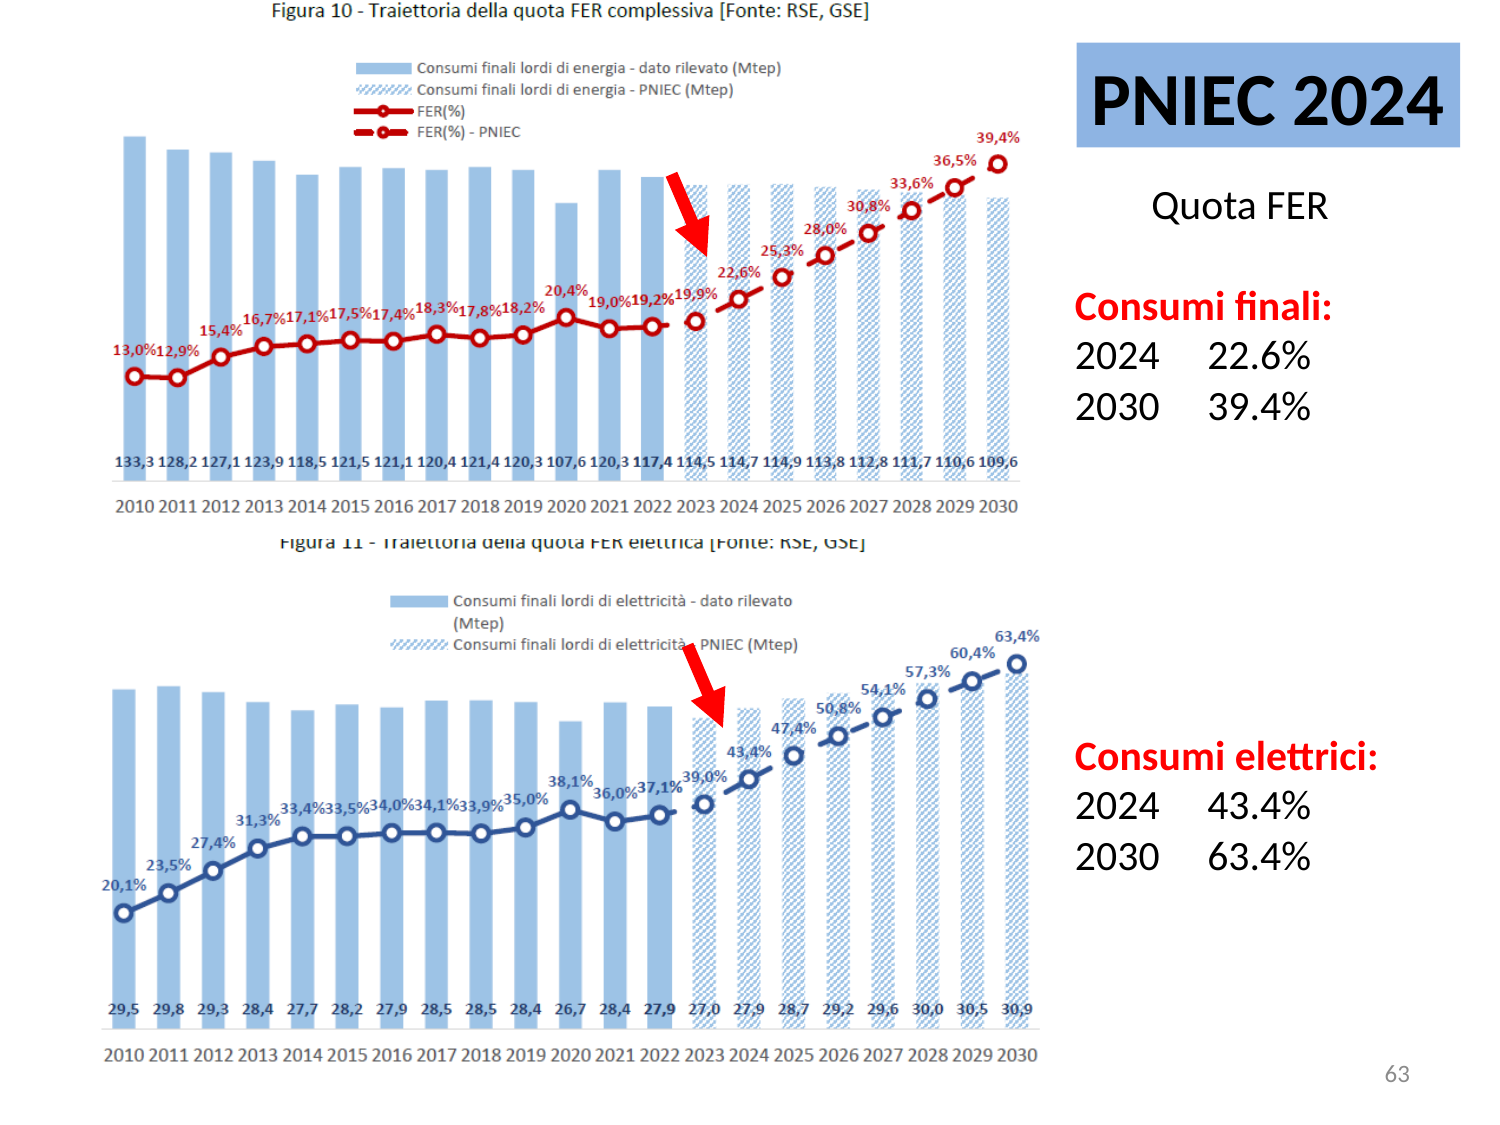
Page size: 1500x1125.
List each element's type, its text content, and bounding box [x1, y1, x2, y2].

picture [78, 0, 1092, 1083]
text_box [671, 173, 708, 258]
text_box PNIEC 2024 [1080, 42, 1461, 148]
slide_number 63 [1074, 1042, 1425, 1103]
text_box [687, 644, 724, 729]
text_box Quota FER Consumi finali: 2024 22.6% 2030 39.4% Consumi elettrici: 2024 43.4% 2030 63.4% [1080, 170, 1404, 886]
